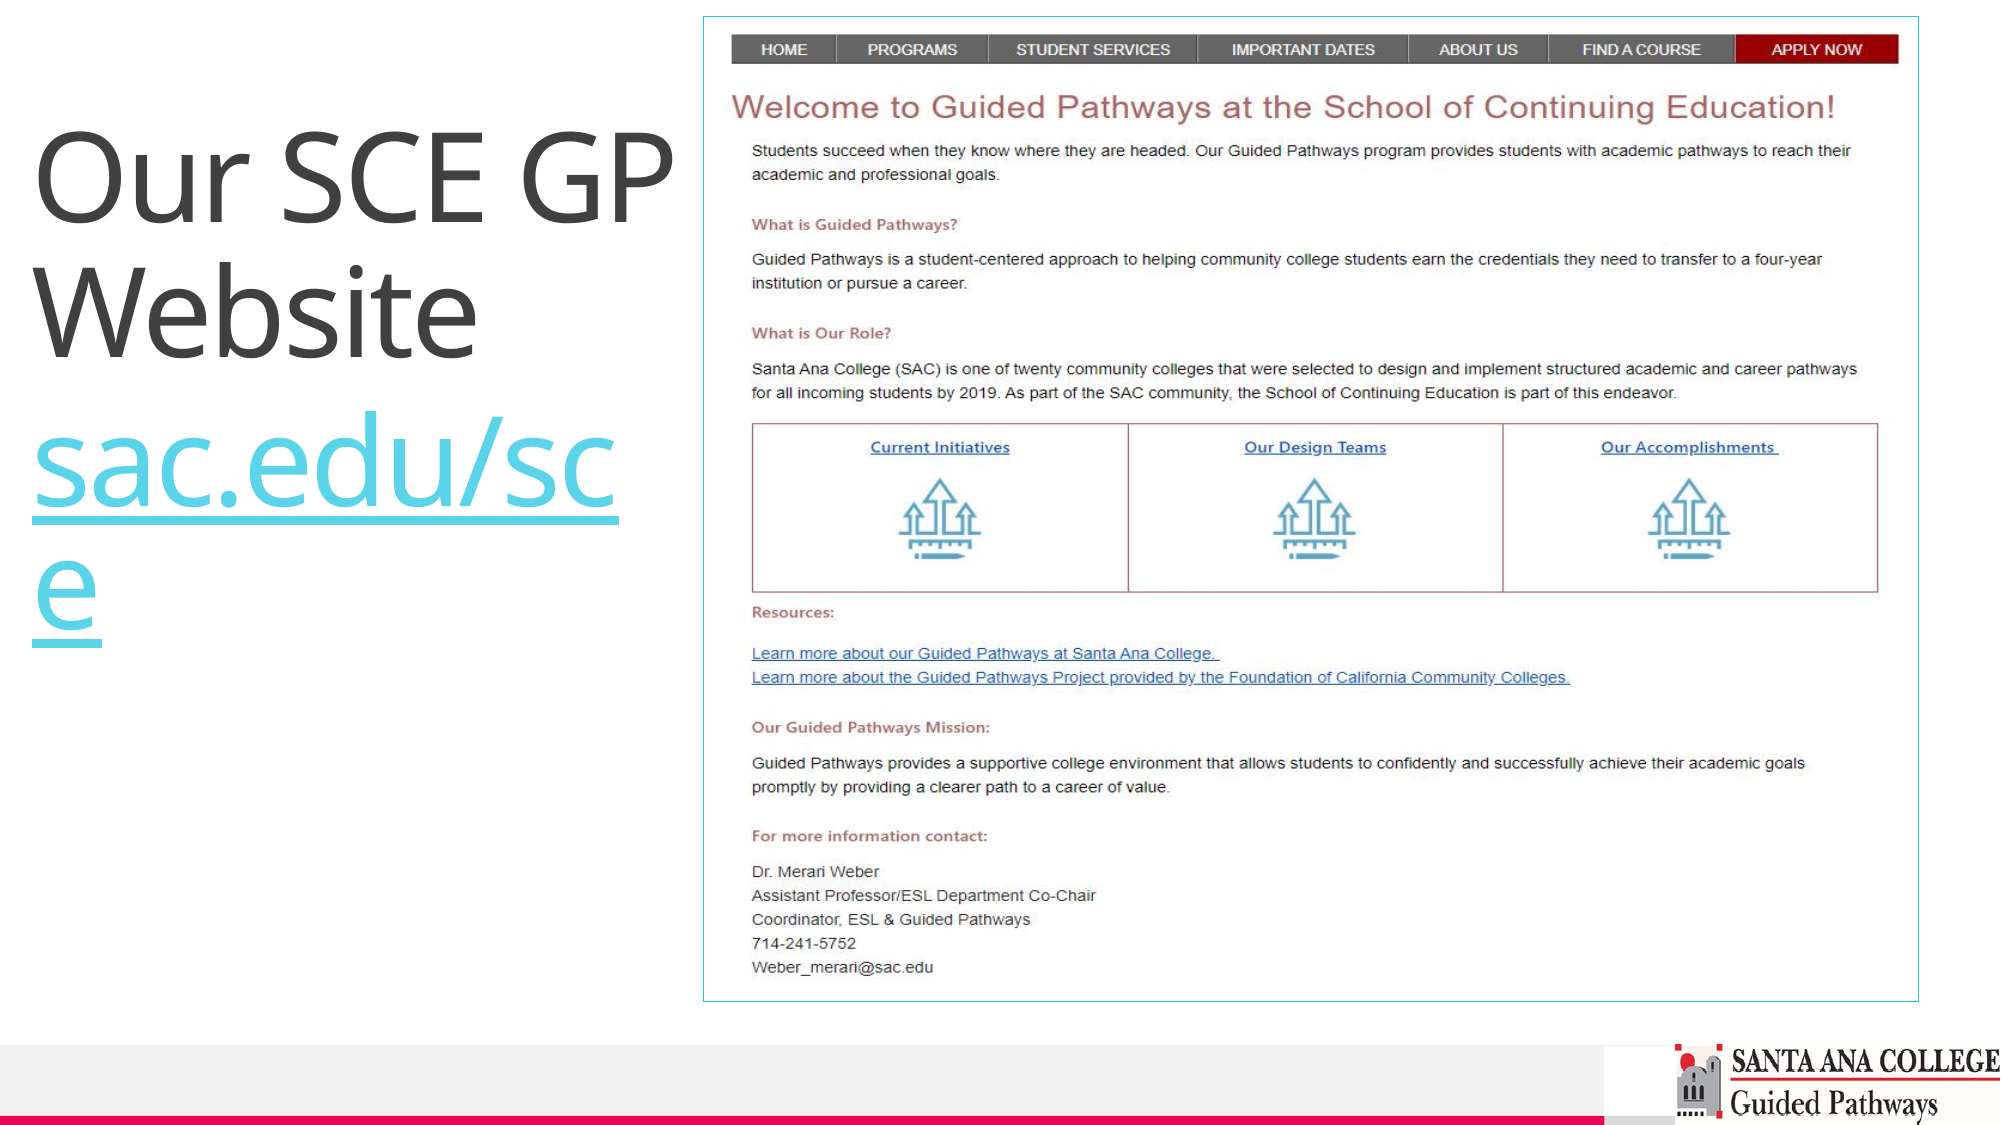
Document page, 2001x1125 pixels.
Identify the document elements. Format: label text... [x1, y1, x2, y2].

title Our SCE GP Website sac.edu/sce [31, 49, 686, 603]
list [703, 16, 1919, 1002]
picture [1675, 1044, 2000, 1125]
